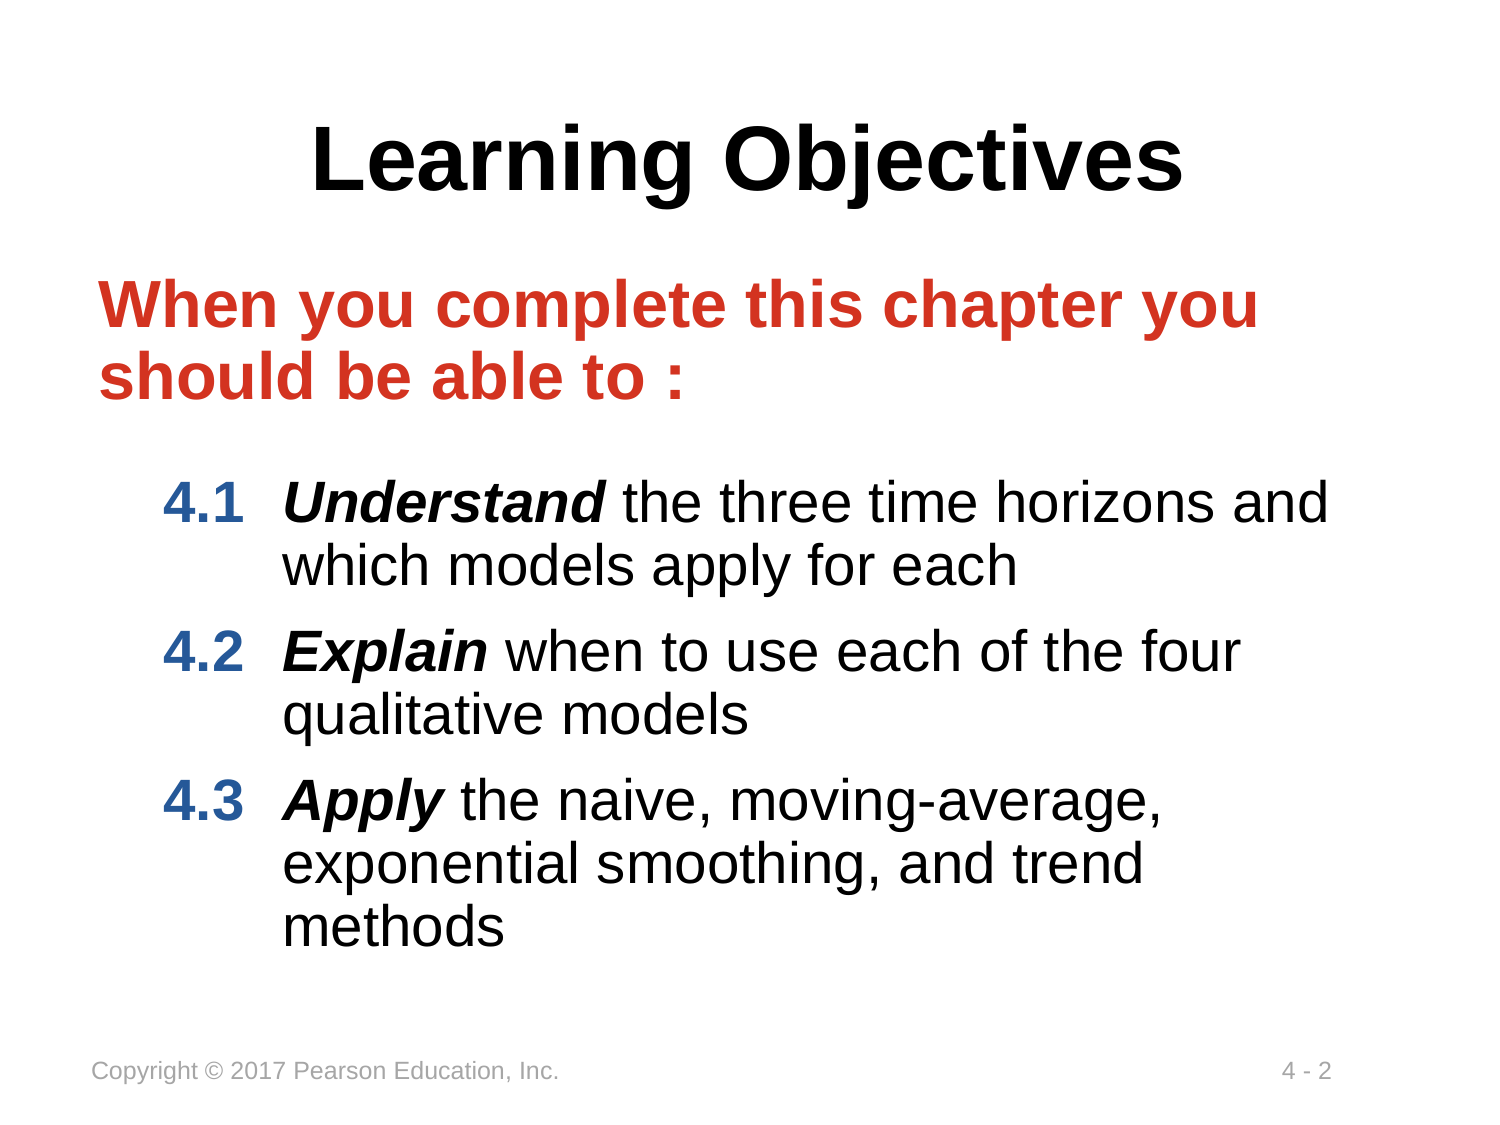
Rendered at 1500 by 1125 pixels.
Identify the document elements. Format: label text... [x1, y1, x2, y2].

title Learning Objectives [111, 80, 1386, 228]
text_box 4.1 Understand the three time horizons and which models apply for each 4.2 Explain when to use each of the four qualitative models 4.3 Apply the naive, moving-average, exponential smoothing, and trend methods [148, 464, 1363, 967]
text_box When you complete this chapter you should be able to : [83, 262, 1417, 454]
